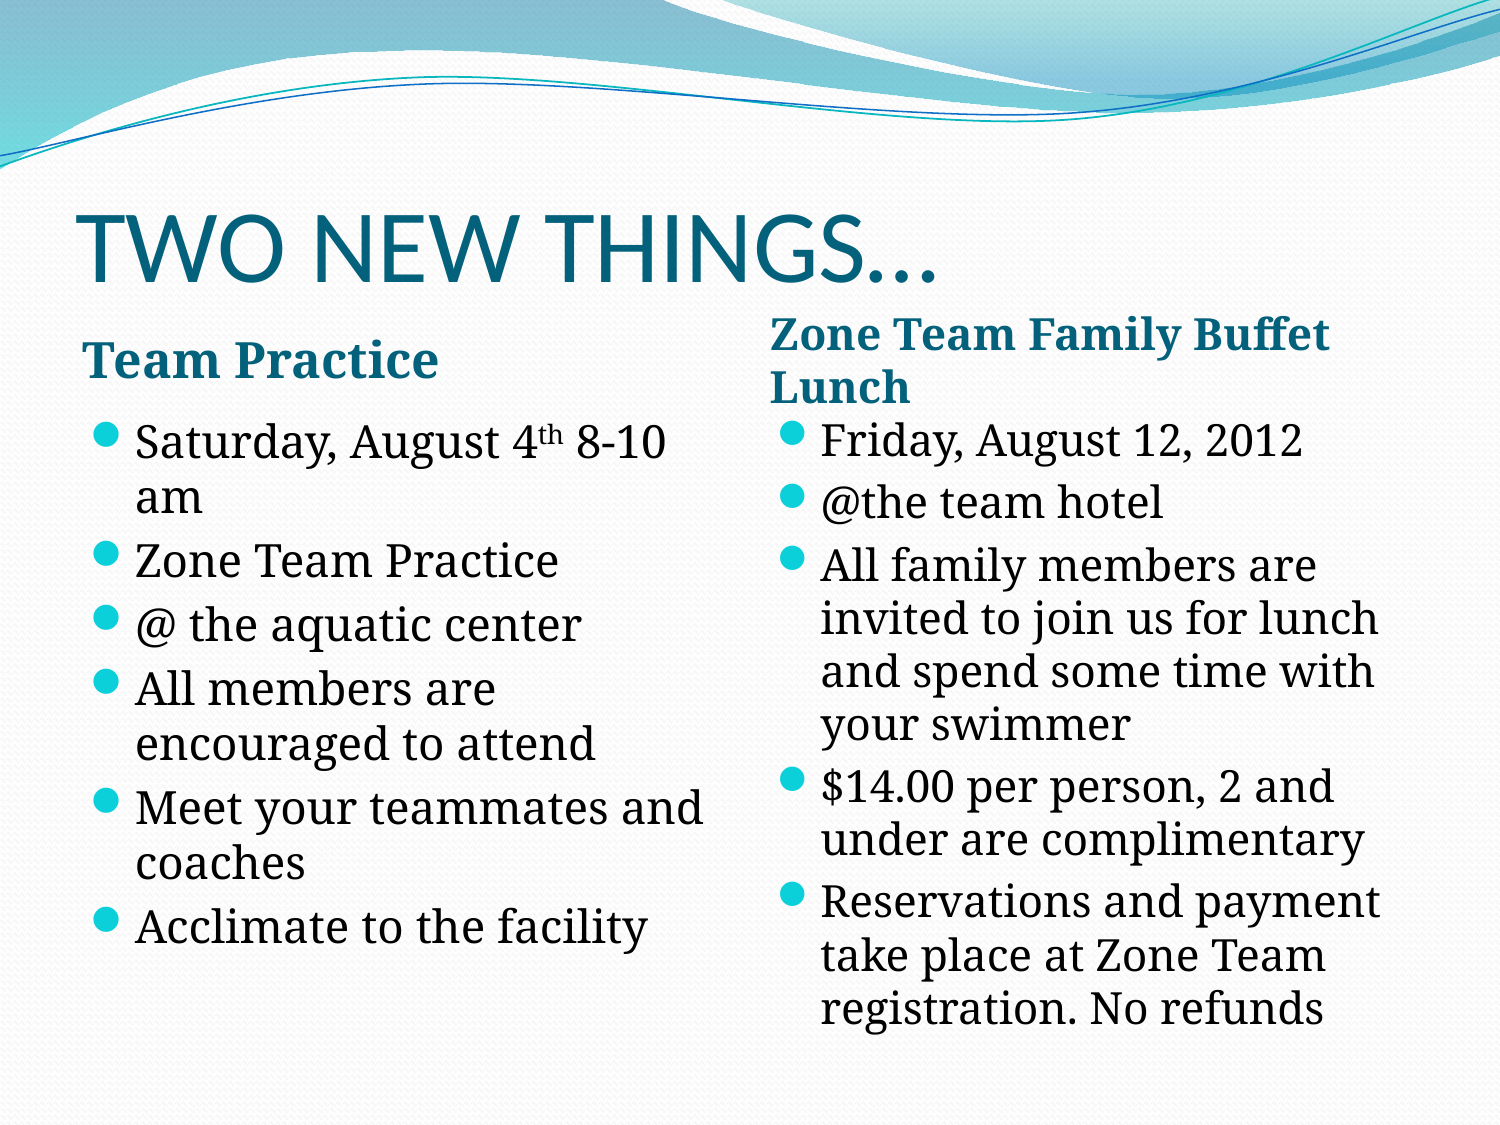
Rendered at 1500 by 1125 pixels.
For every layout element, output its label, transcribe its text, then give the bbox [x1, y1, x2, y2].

title TWO NEW THINGS… [75, 115, 1425, 303]
list Saturday, August 4th 8-10 am Zone Team Practice @ the aquatic center All members are encouraged to attend Meet your teammates and coaches Acclimate to the facility [75, 412, 738, 1044]
list Zone Team Family Buffet Lunch [761, 305, 1425, 412]
list Friday, August 12, 2012 @the team hotel All family members are invited to join us for lunch and spend some time with your swimmer $14.00 per person, 2 and under are complimentary Reservations and payment take place at Zone Team registration. No refunds [761, 412, 1425, 1044]
list Team Practice [75, 304, 738, 412]
